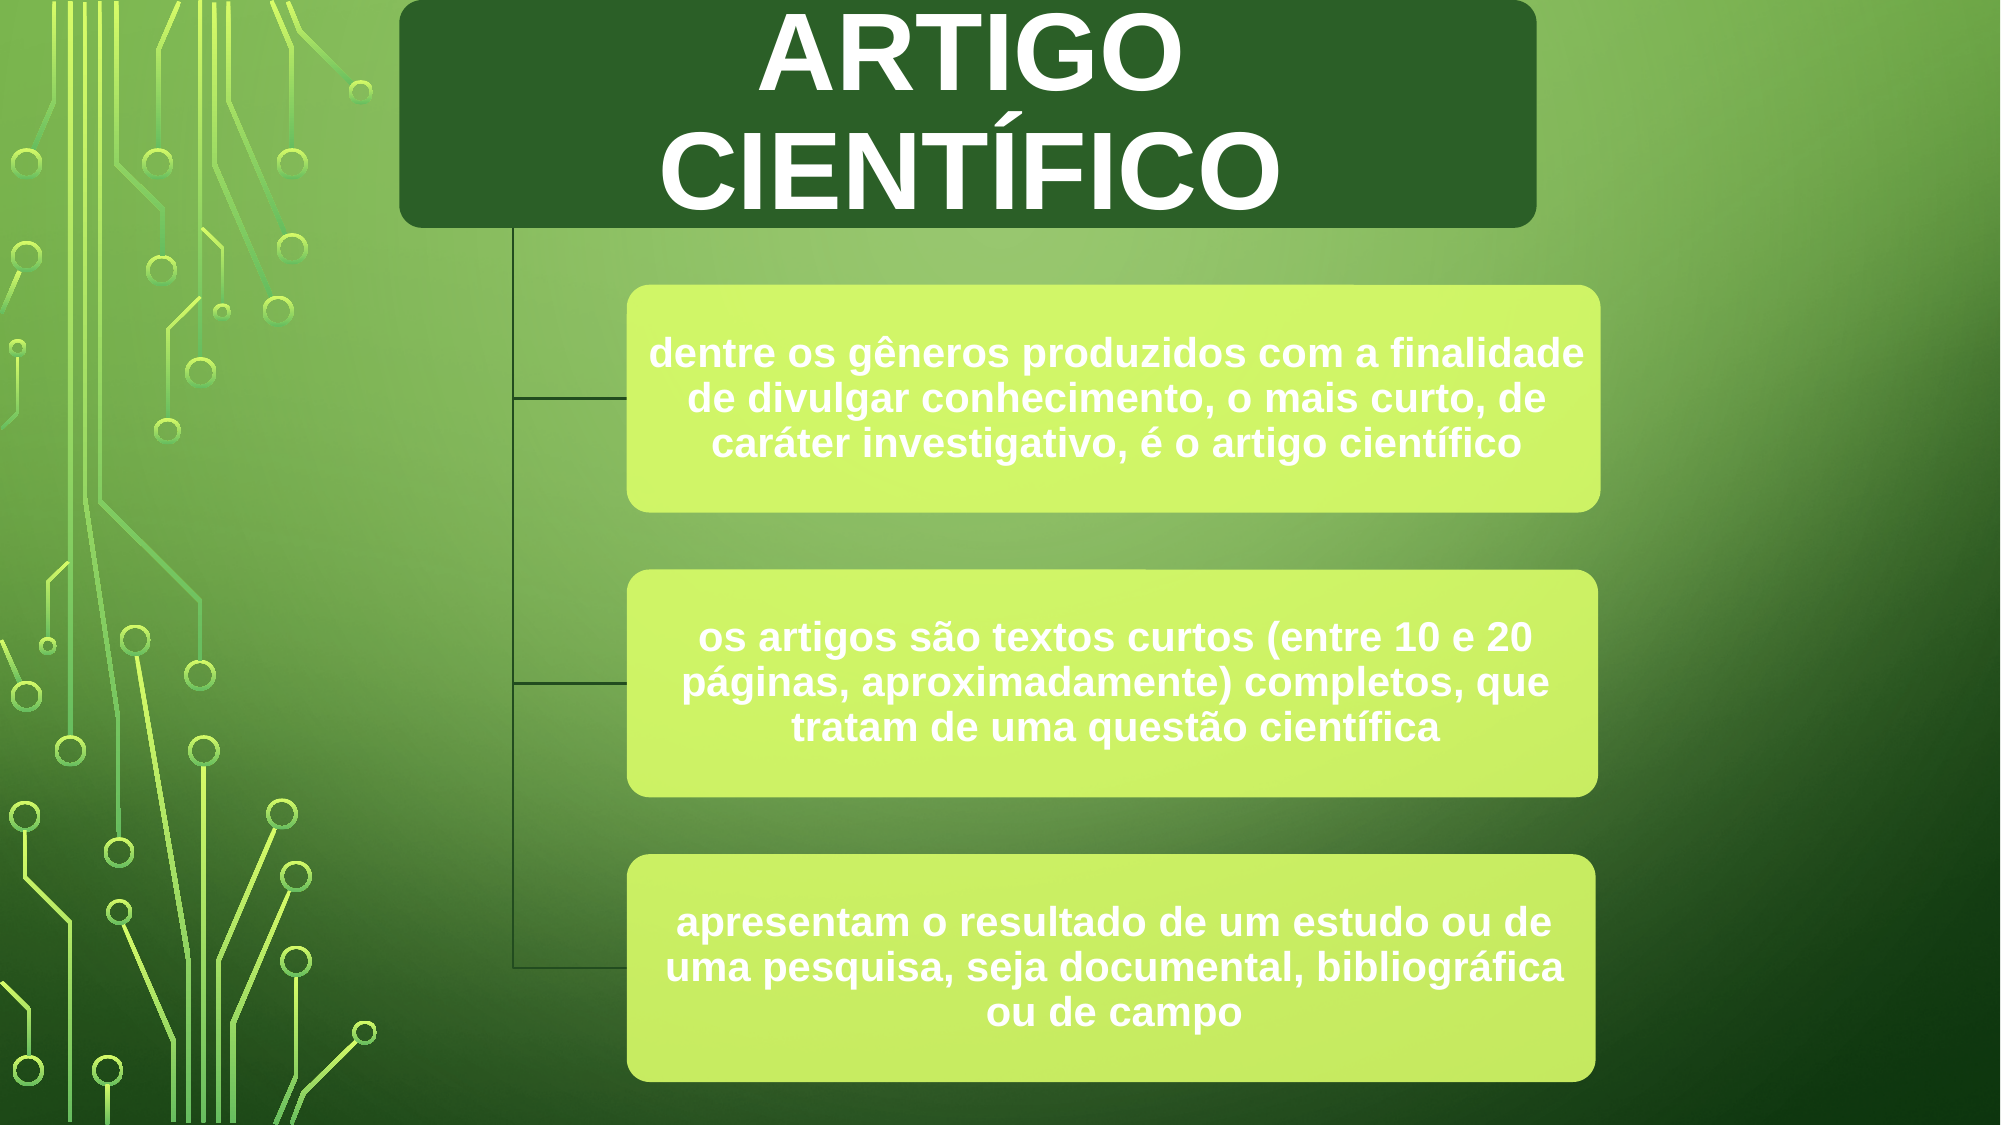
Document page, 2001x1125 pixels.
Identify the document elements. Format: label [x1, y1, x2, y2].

text_box [0, 0, 2000, 1083]
